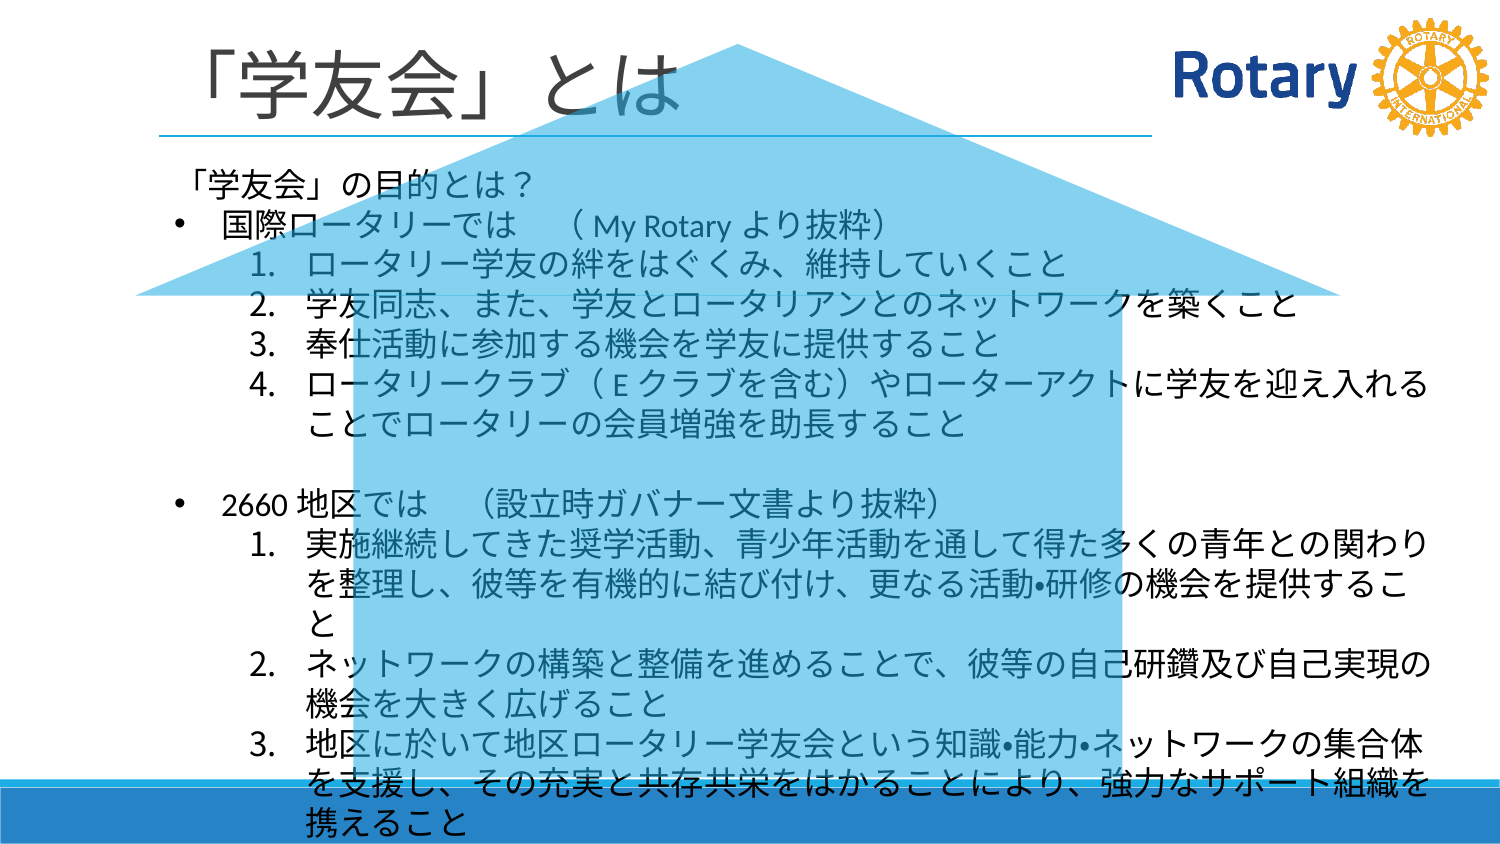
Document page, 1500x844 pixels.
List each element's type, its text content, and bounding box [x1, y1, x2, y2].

text_box [523, 42, 953, 132]
picture [1174, 18, 1489, 137]
text_box [133, 144, 1342, 297]
text_box [352, 297, 1124, 779]
title 「学友会」とは [147, 0, 1386, 137]
text_box 「学友会」の目的とは？ 国際ロータリーでは （My Rotaryより抜粋） ロータリー学友の絆をはぐくみ、維持していくこと 学友同志、また、学友とロータリアンとのネットワークを築くこと 奉仕活動に参加する機会を学友に提供すること ロータリークラブ（Eクラブを含む）やローターアクトに学友を迎え入れることでロータリーの会員増強を助長すること 2660地区では （設立時ガバナー文書より抜粋） 実施継続してきた奨学活動、青少年活動を通して得た多くの青年との関わりを整理し、彼等を有機的に結び付け、更なる活動・研修の機会を提供すること ネットワークの構築と整備を進めることで、彼等の自己研鑽及び自己実現の機会を大きく広げること 地区に於いて地区ロータリー学友会という知識・能力・ネットワークの集合体を支援し、その充実と共存共栄をはかることにより、強力なサポート組織を携えること [159, 156, 1459, 844]
